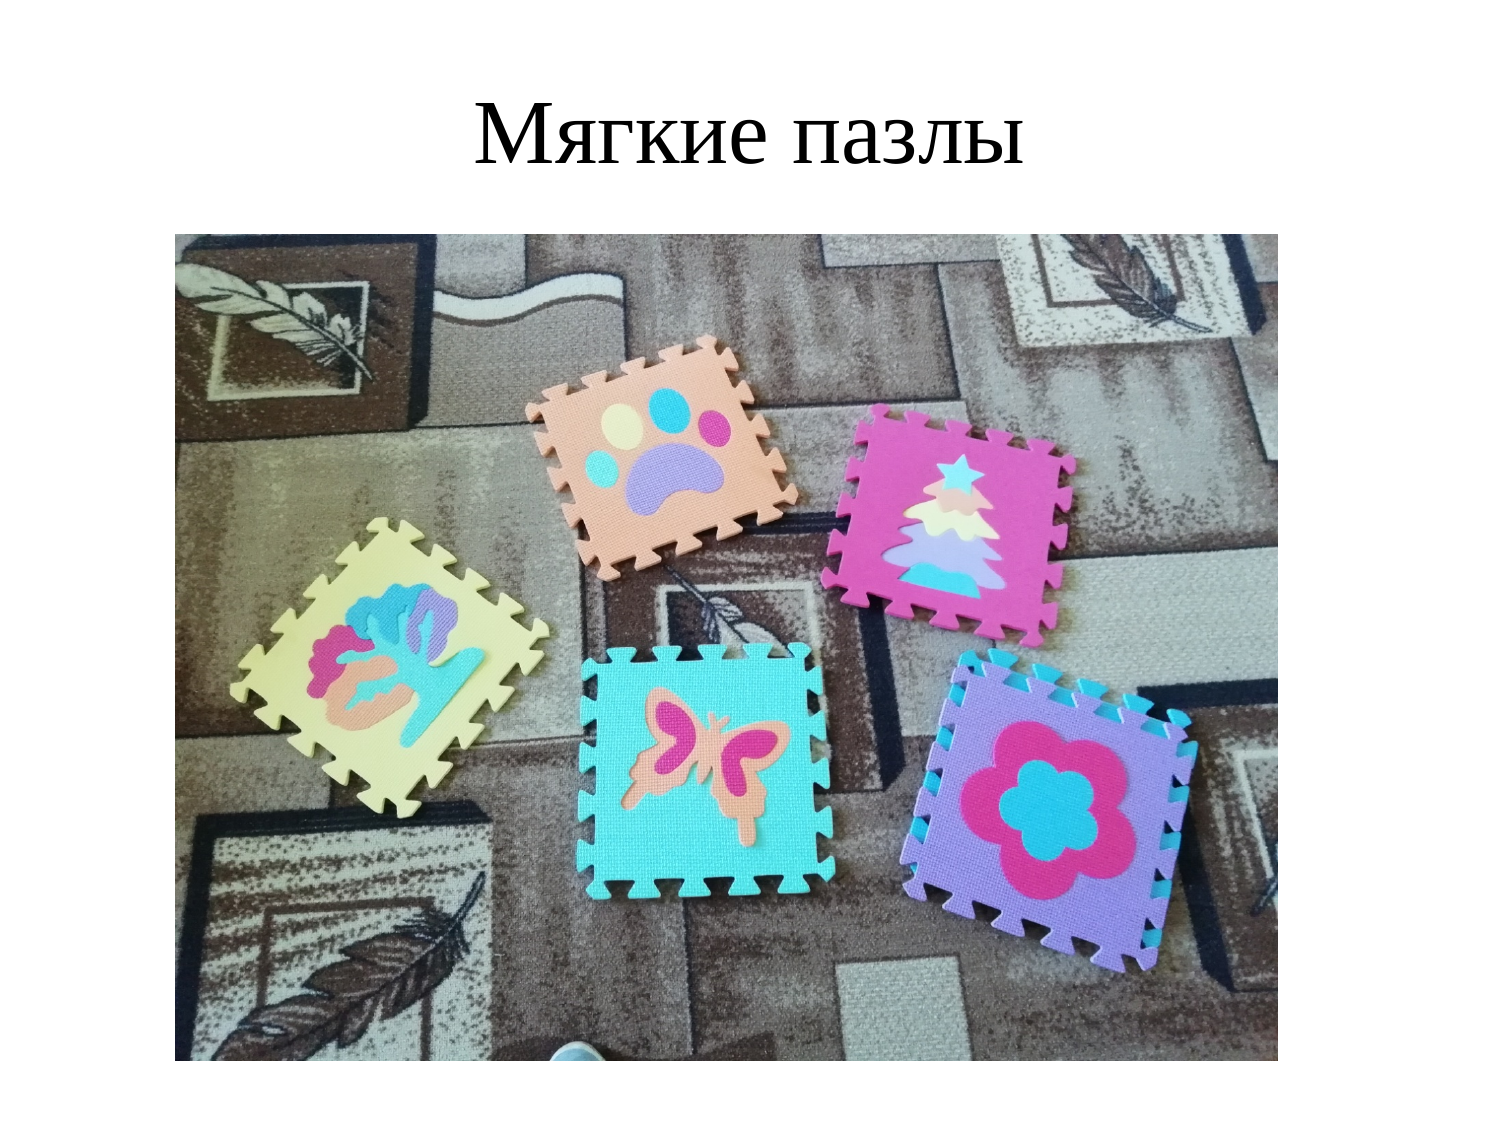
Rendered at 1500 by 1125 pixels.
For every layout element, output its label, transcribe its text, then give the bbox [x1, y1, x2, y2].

title Мягкие пазлы [75, 45, 1425, 209]
picture [175, 234, 1278, 1061]
